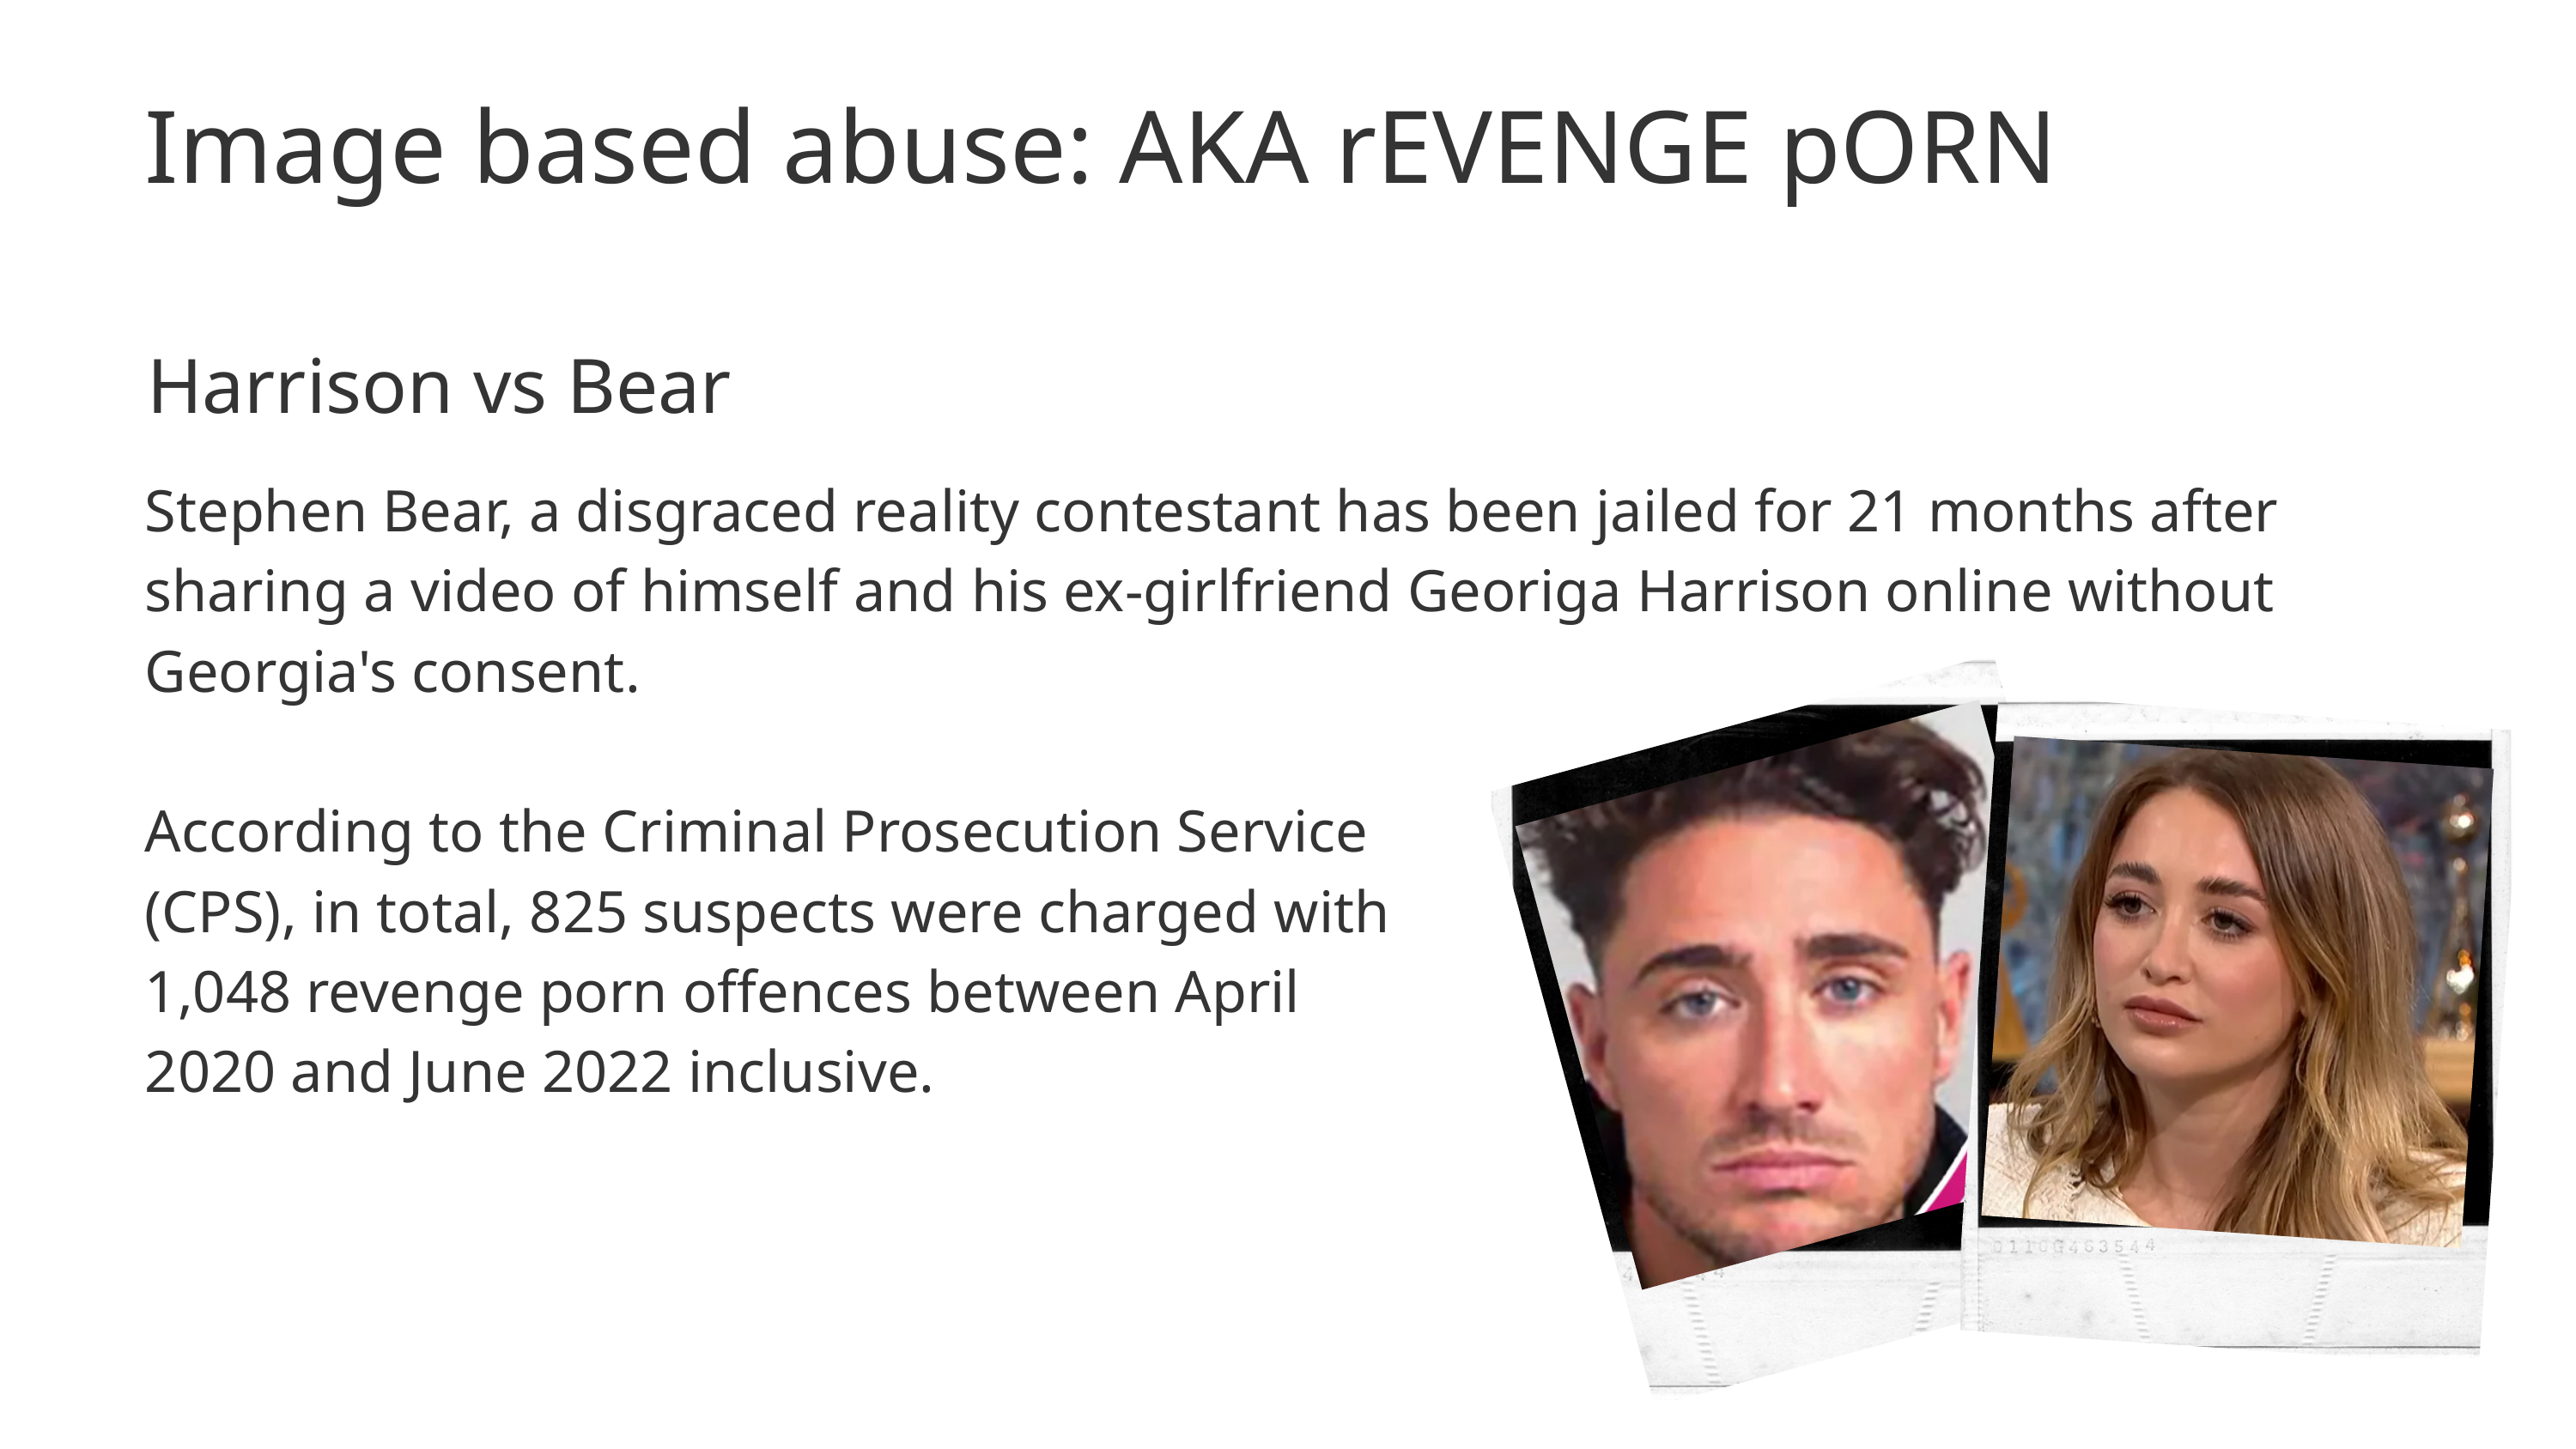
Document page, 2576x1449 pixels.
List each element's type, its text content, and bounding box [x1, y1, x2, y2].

text_box Stephen Bear, a disgraced reality contestant has been jailed for 21 months after sharing a video of himself and his ex-girlfriend Georiga Harrison online without Georgia's consent. According to the Criminal Prosecution Service (CPS), in total, 825 suspects were charged with 1,048 revenge porn offences between April 2020 and June 2022 inclusive. [144, 463, 2432, 1104]
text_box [1901, 653, 2576, 1407]
text_box Image based abuse: AKA rEVENGE pORN [144, 95, 2427, 203]
text_box Harrison vs Bear [147, 345, 2429, 428]
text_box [1486, 653, 1900, 1407]
